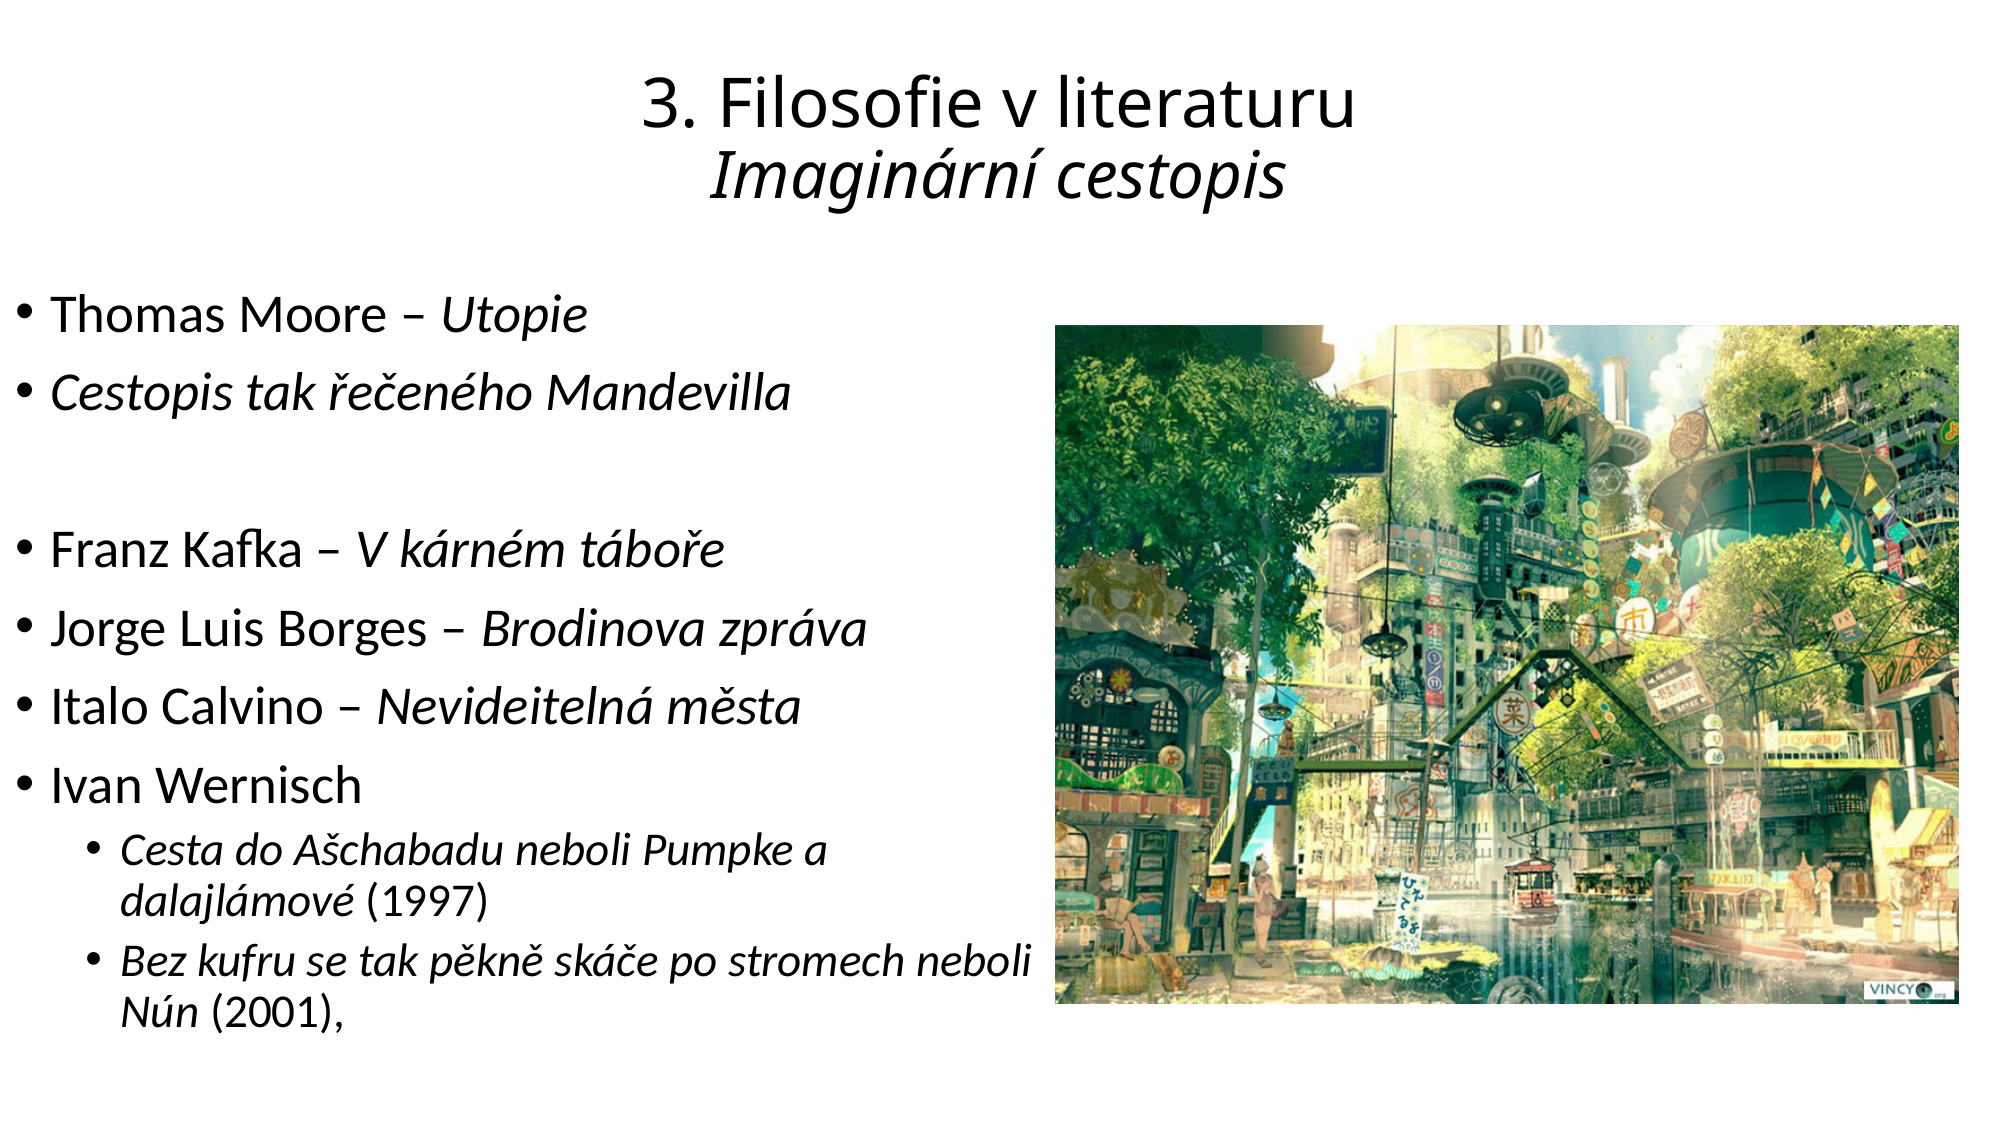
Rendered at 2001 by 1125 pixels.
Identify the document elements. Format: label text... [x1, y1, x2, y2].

title 3. Filosofie v literaturu Imaginární cestopis [137, 59, 1863, 221]
list Thomas Moore – Utopie Cestopis tak řečeného Mandevilla Franz Kafka – V kárném táboře Jorge Luis Borges – Brodinova zpráva Italo Calvino – Nevideitelná města Ivan Wernisch Cesta do Ašchabadu neboli Pumpke a dalajlámové (1997) Bez kufru se tak pěkně skáče po stromech neboli Nún (2001), [0, 277, 1056, 1052]
picture [1055, 325, 1959, 1004]
